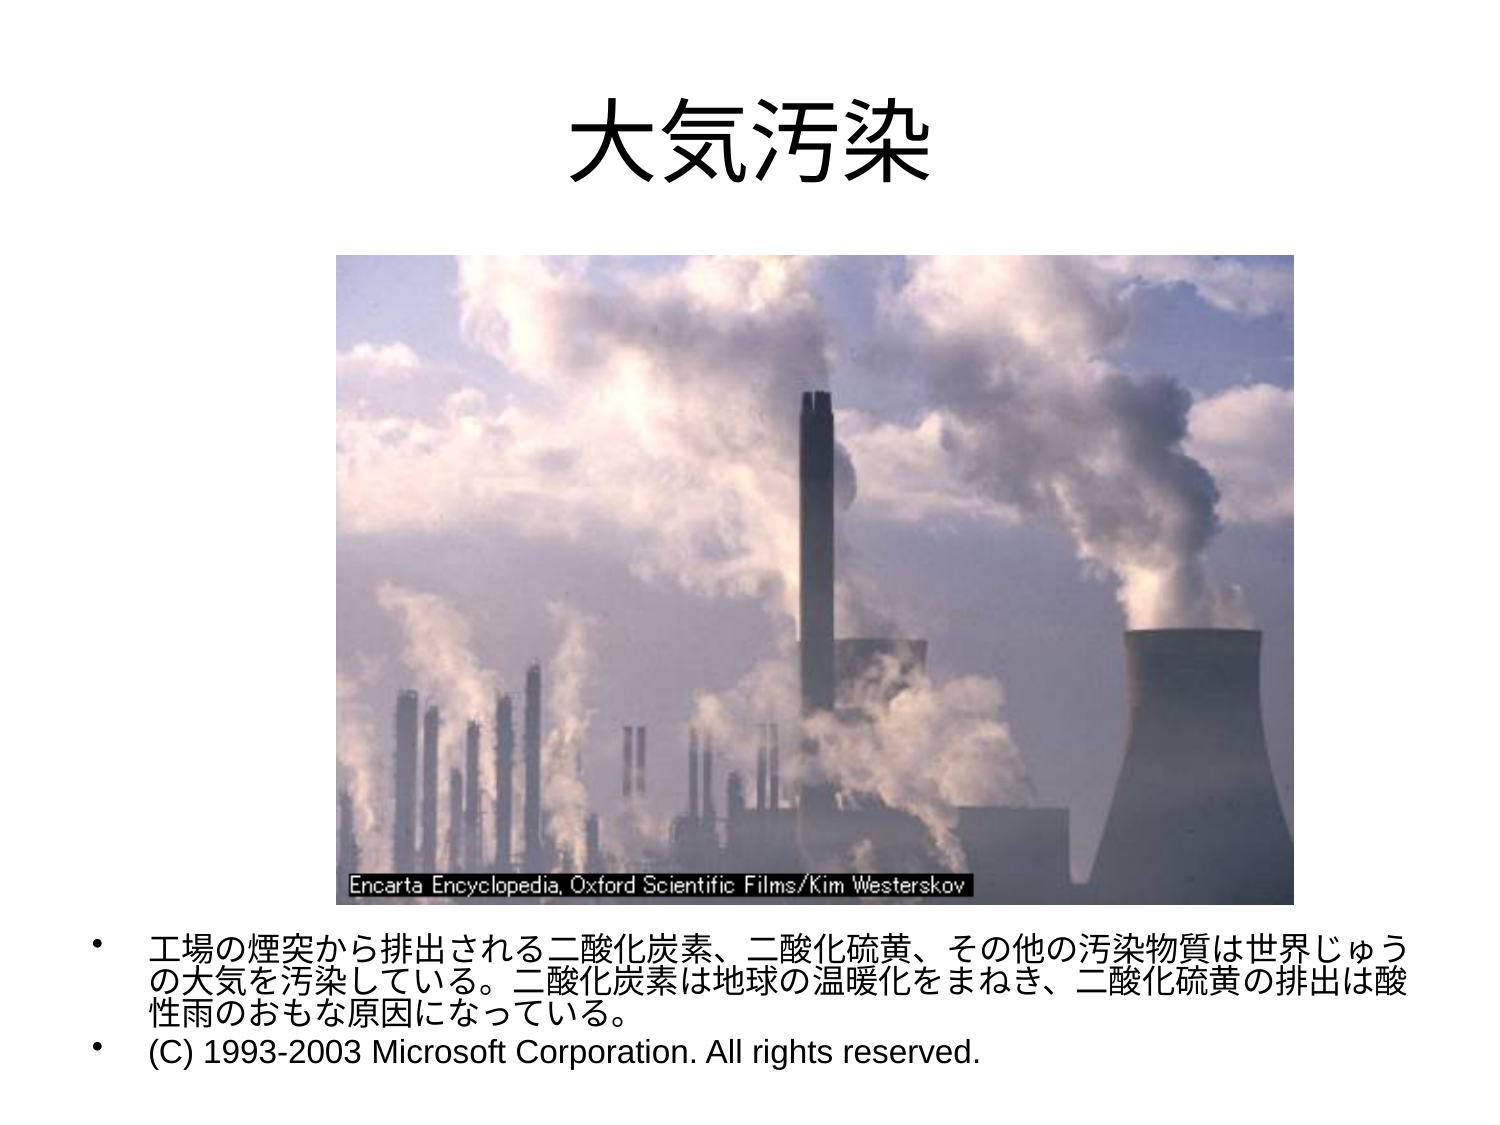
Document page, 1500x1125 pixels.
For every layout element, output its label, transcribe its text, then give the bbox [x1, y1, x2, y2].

list 工場の煙突から排出される二酸化炭素、二酸化硫黄、その他の汚染物質は世界じゅうの大気を汚染している。二酸化炭素は地球の温暖化をまねき、二酸化硫黄の排出は酸性雨のおもな原因になっている。 (C) 1993-2003 Microsoft Corporation. All rights reserved. [76, 928, 1428, 1095]
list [336, 255, 1294, 906]
title 大気汚染 [74, 44, 1426, 233]
